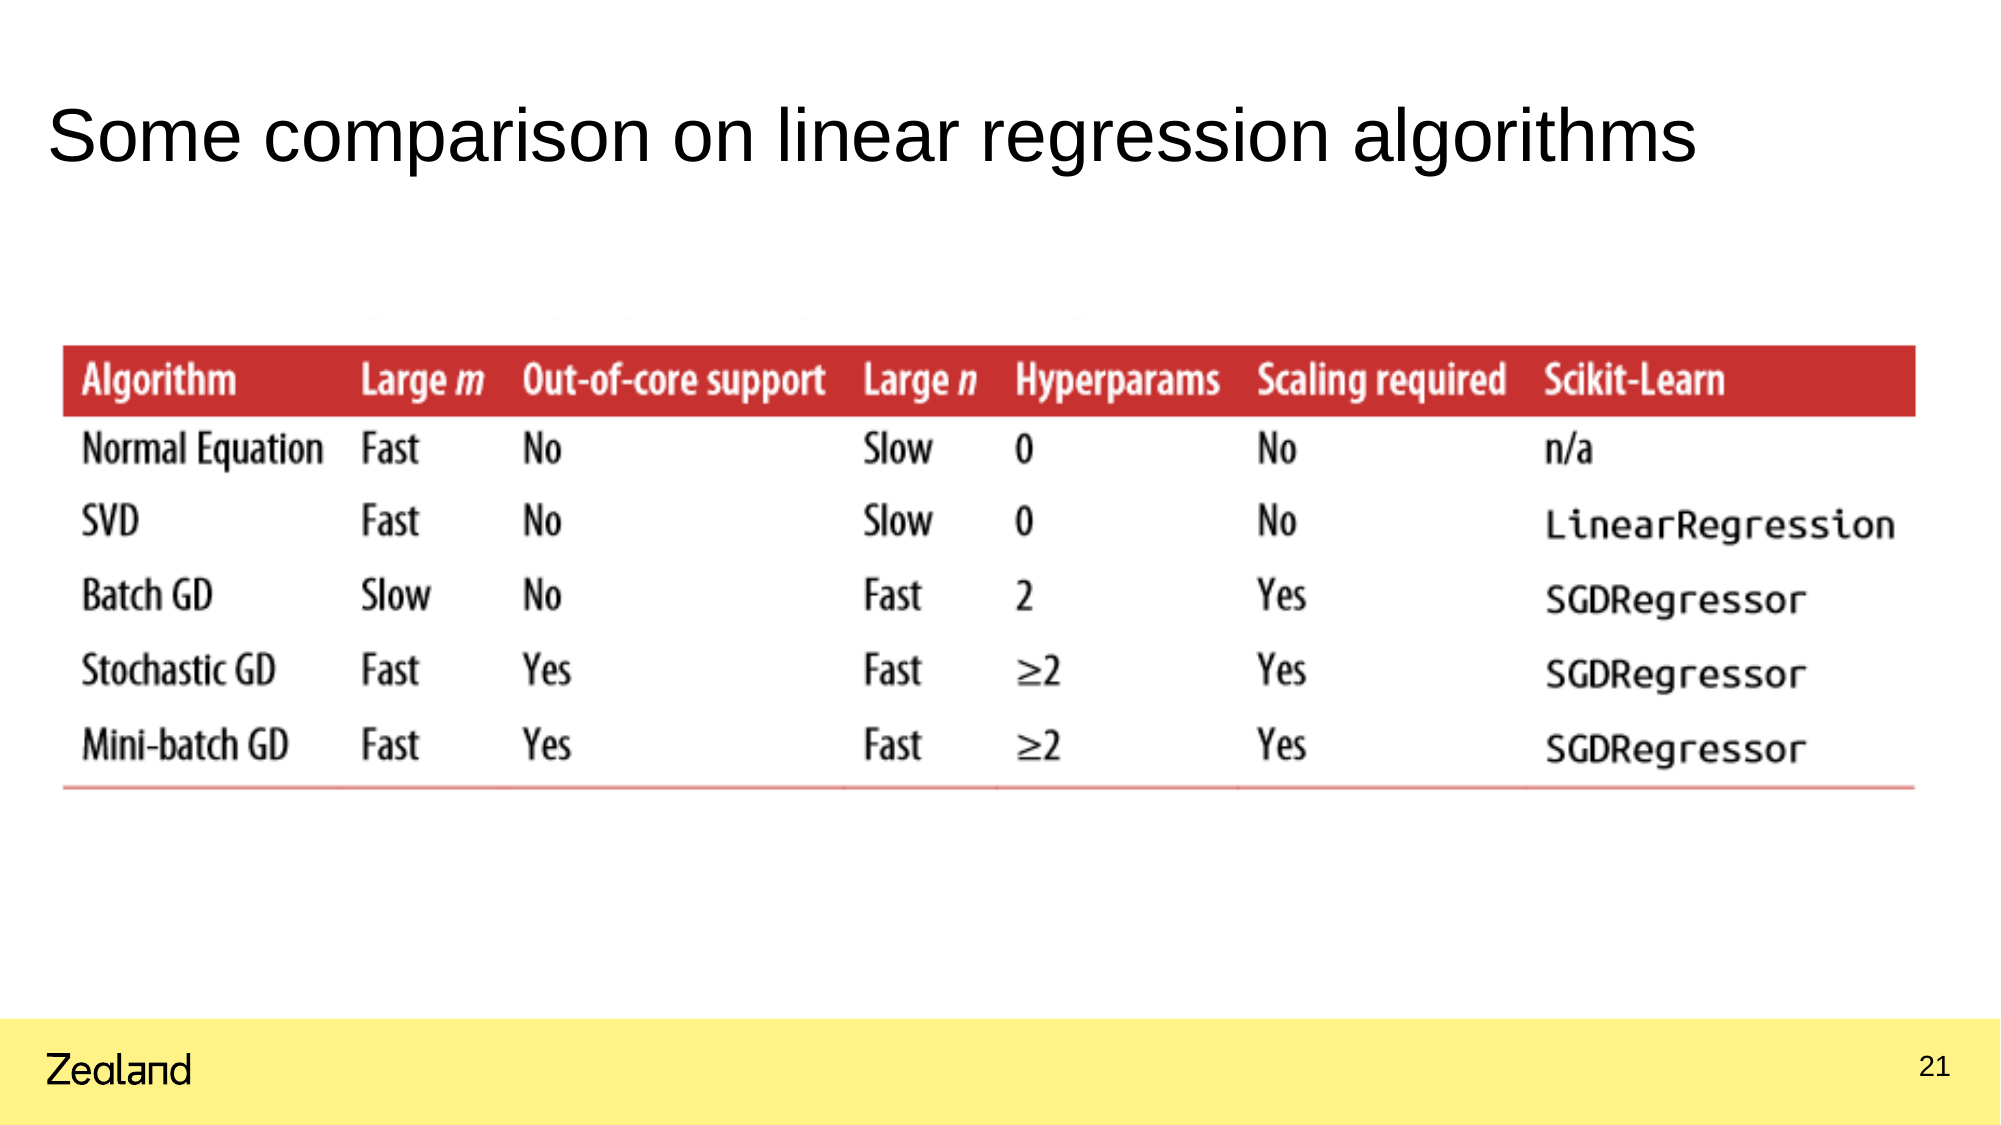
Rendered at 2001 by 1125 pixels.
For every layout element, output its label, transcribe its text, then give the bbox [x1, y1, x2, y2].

slide_number 21 [1910, 1053, 1952, 1083]
picture [40, 318, 1970, 831]
title Some comparison on linear regression algorithms [47, 96, 1953, 232]
